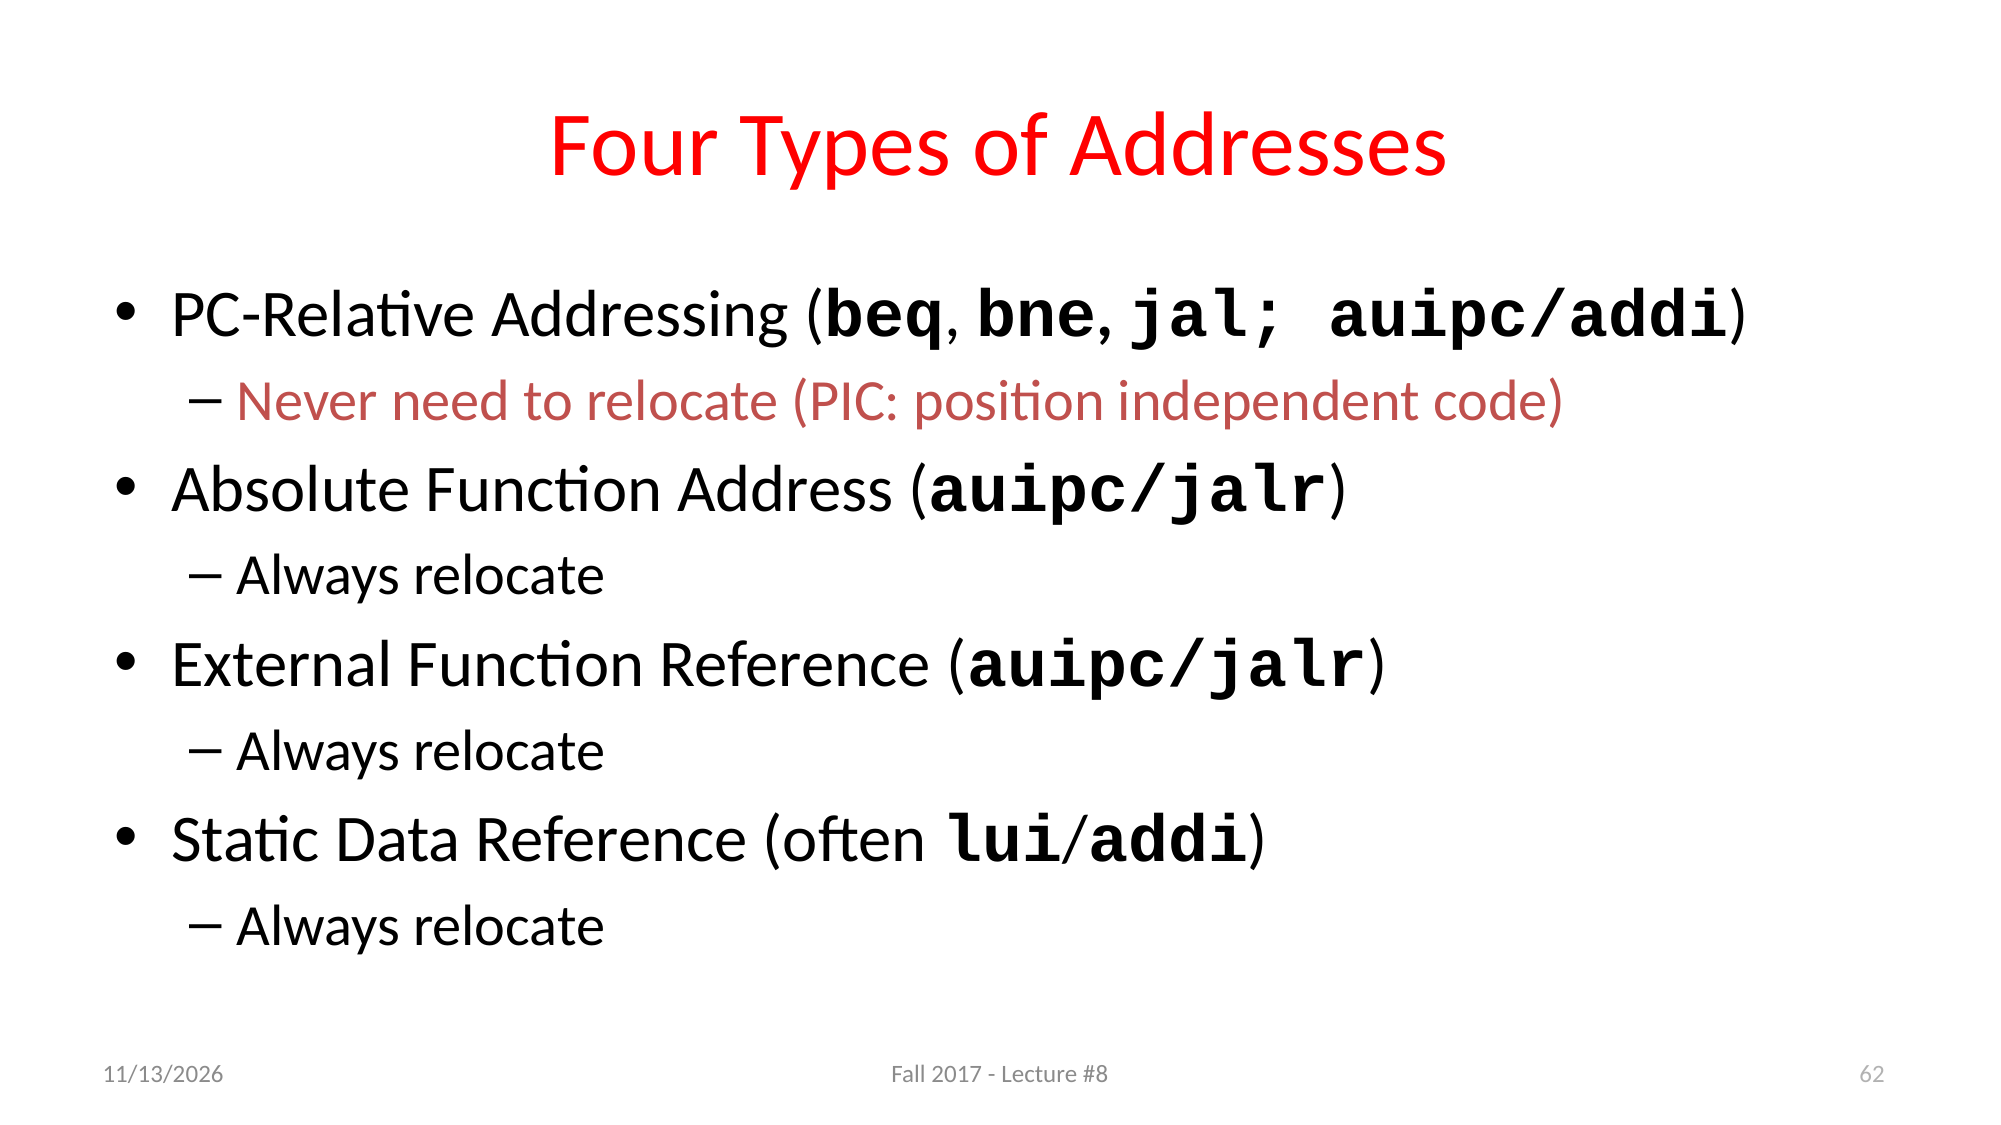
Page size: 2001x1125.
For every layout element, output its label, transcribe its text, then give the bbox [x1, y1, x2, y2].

text_box 9/19/17 [87, 1042, 438, 1103]
text_box Fall 2017 - Lecture #8 [762, 1042, 1238, 1103]
slide_number 62 [1433, 1042, 1900, 1103]
title Four Types of Addresses [99, 45, 1900, 233]
list PC-Relative Addressing (beq, bne, jal; auipc/addi) Never need to relocate (PIC: position independent code) Absolute Function Address (auipc/jalr) Always relocate External Function Reference (auipc/jalr) Always relocate Static Data Reference (often lui/addi) Always relocate [99, 262, 1900, 1005]
